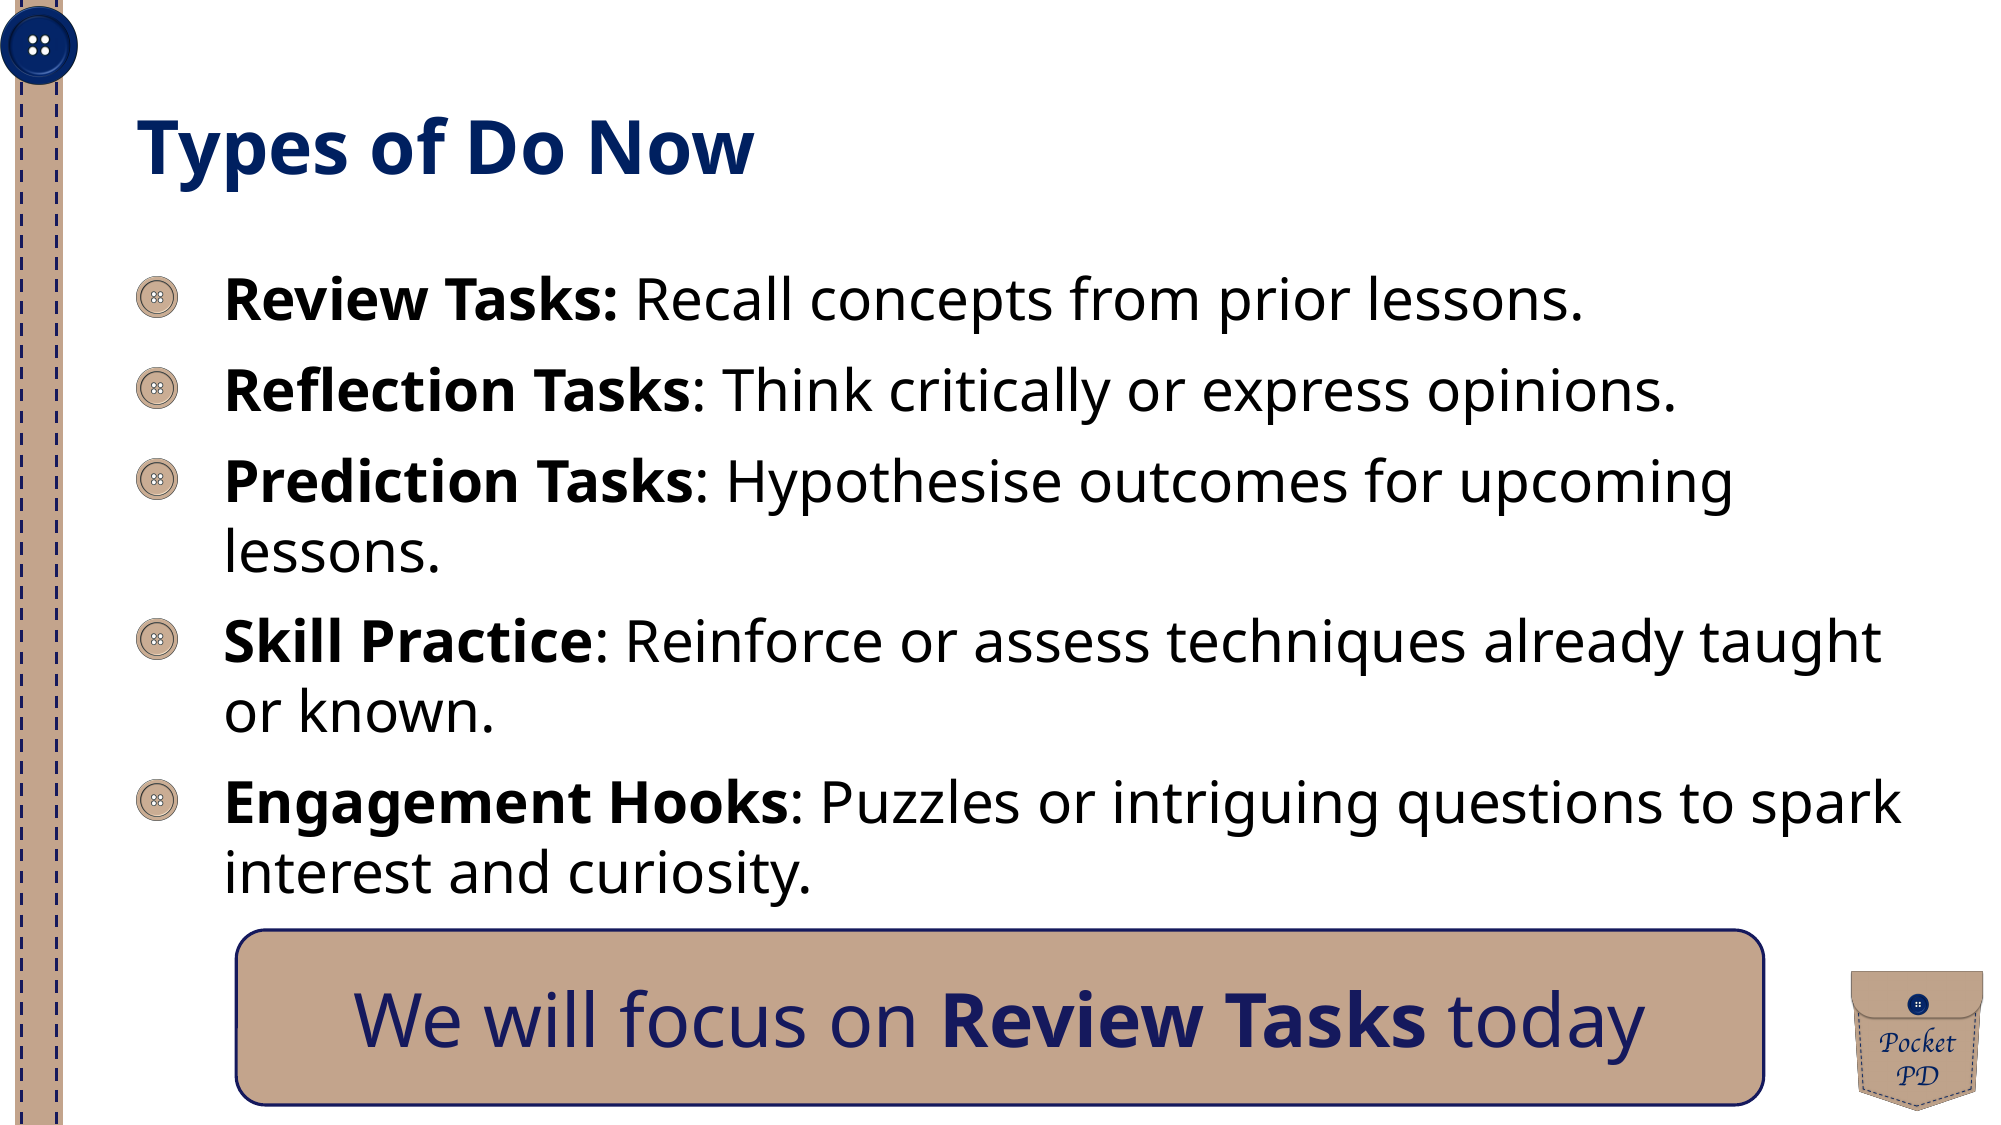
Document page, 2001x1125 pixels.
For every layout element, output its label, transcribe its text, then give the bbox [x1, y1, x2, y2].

list Types of Do Now [121, 102, 1366, 225]
picture [136, 618, 178, 660]
picture [136, 367, 178, 409]
picture [136, 458, 178, 500]
list Review Tasks: Recall concepts from prior lessons. Reflection Tasks: Think critically or express opinions. Prediction Tasks: Hypothesise outcomes for upcoming lessons. Skill Practice: Reinforce or assess techniques already taught or known. Engagement Hooks: Puzzles or intriguing questions to spark interest and curiosity. [121, 254, 1925, 530]
picture [0, 6, 78, 85]
picture [136, 276, 178, 318]
picture [1849, 970, 1985, 1112]
picture [136, 779, 178, 821]
text_box We will focus on Review Tasks today [234, 928, 1766, 1107]
